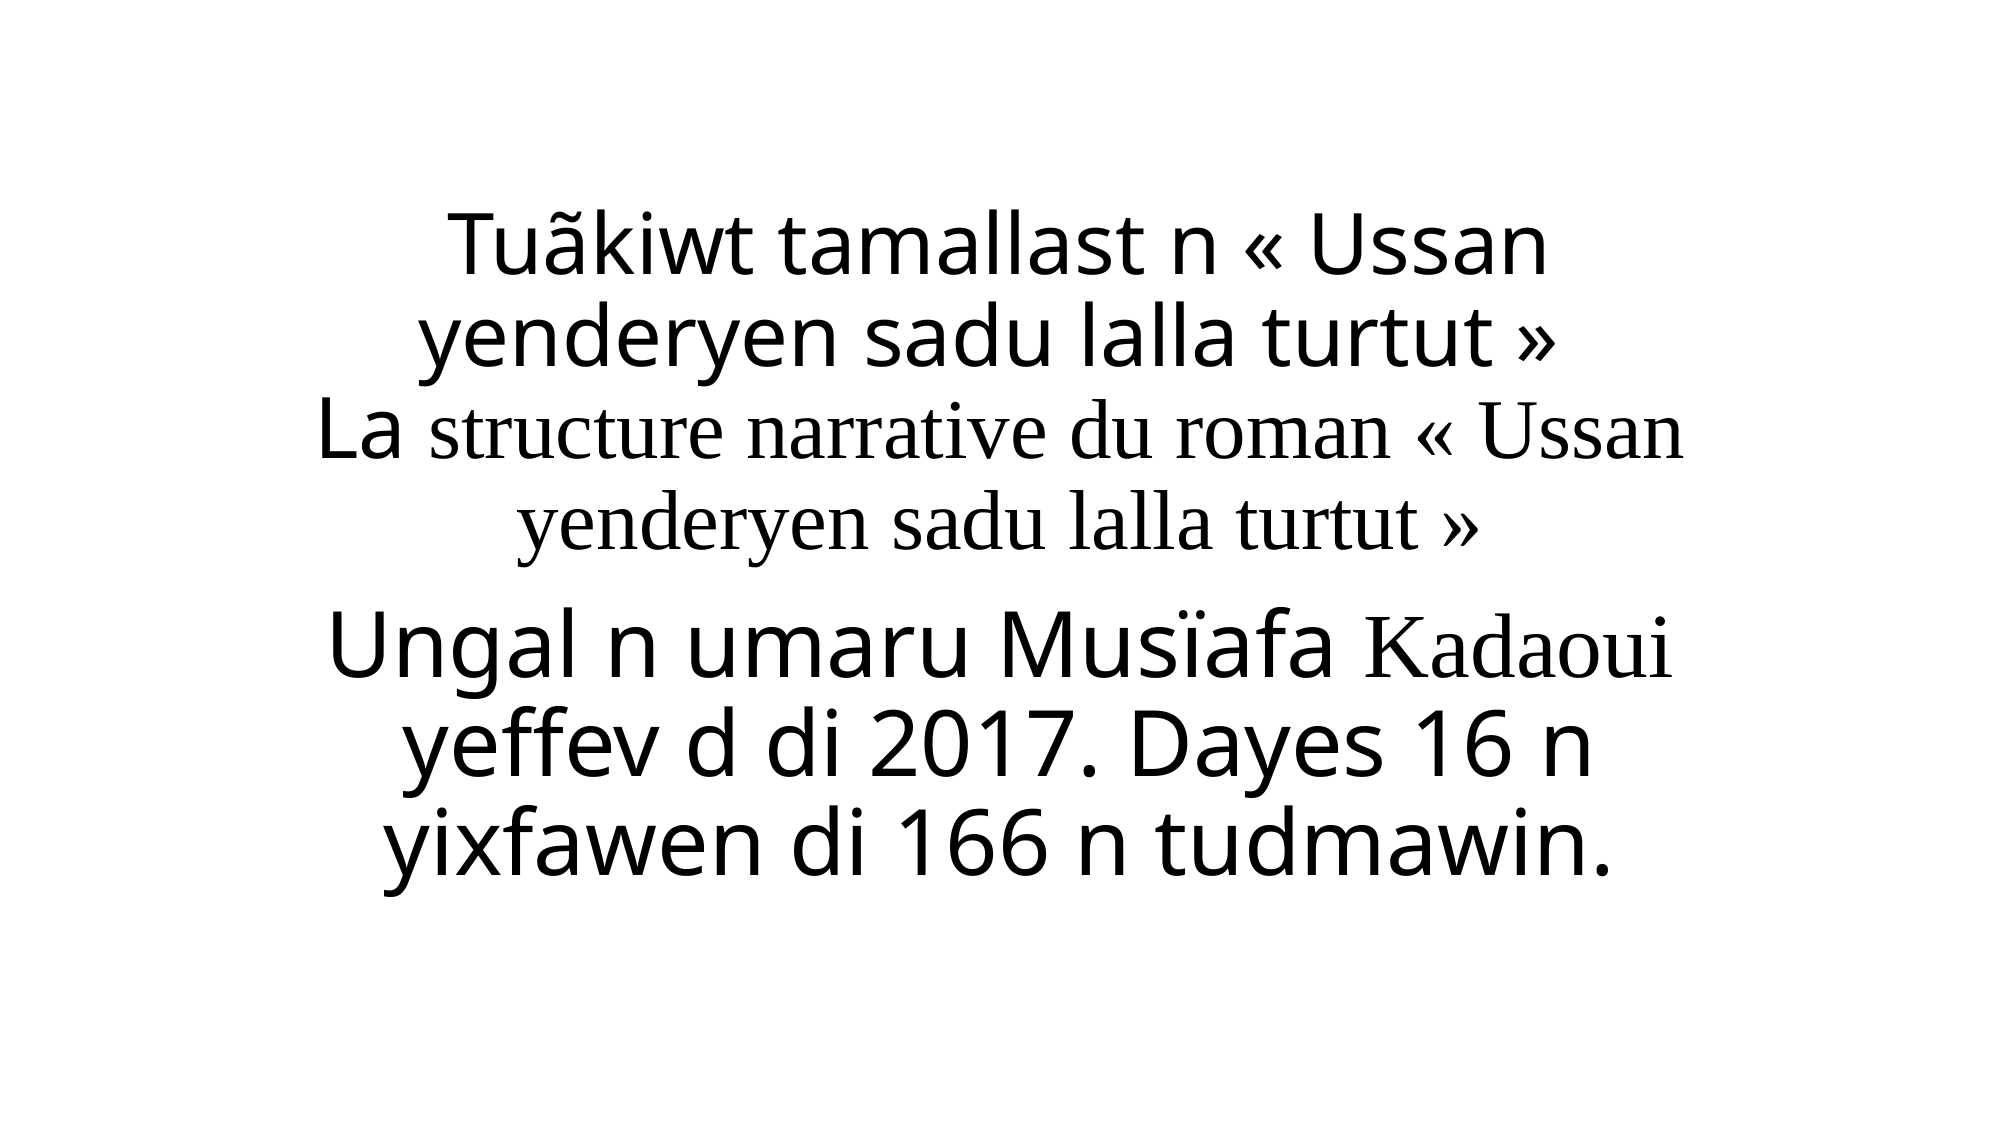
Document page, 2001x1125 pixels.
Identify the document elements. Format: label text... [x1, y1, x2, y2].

subtitle Ungal n umaru Musïafa Kadaoui yeffev d di 2017. Dayes 16 n yixfawen di 166 n tudmawin. [249, 590, 1750, 863]
title Tuãkiwt tamallast n « Ussan yenderyen sadu lalla turtut » La structure narrative du roman « Ussan yenderyen sadu lalla turtut » [249, 184, 1750, 576]
